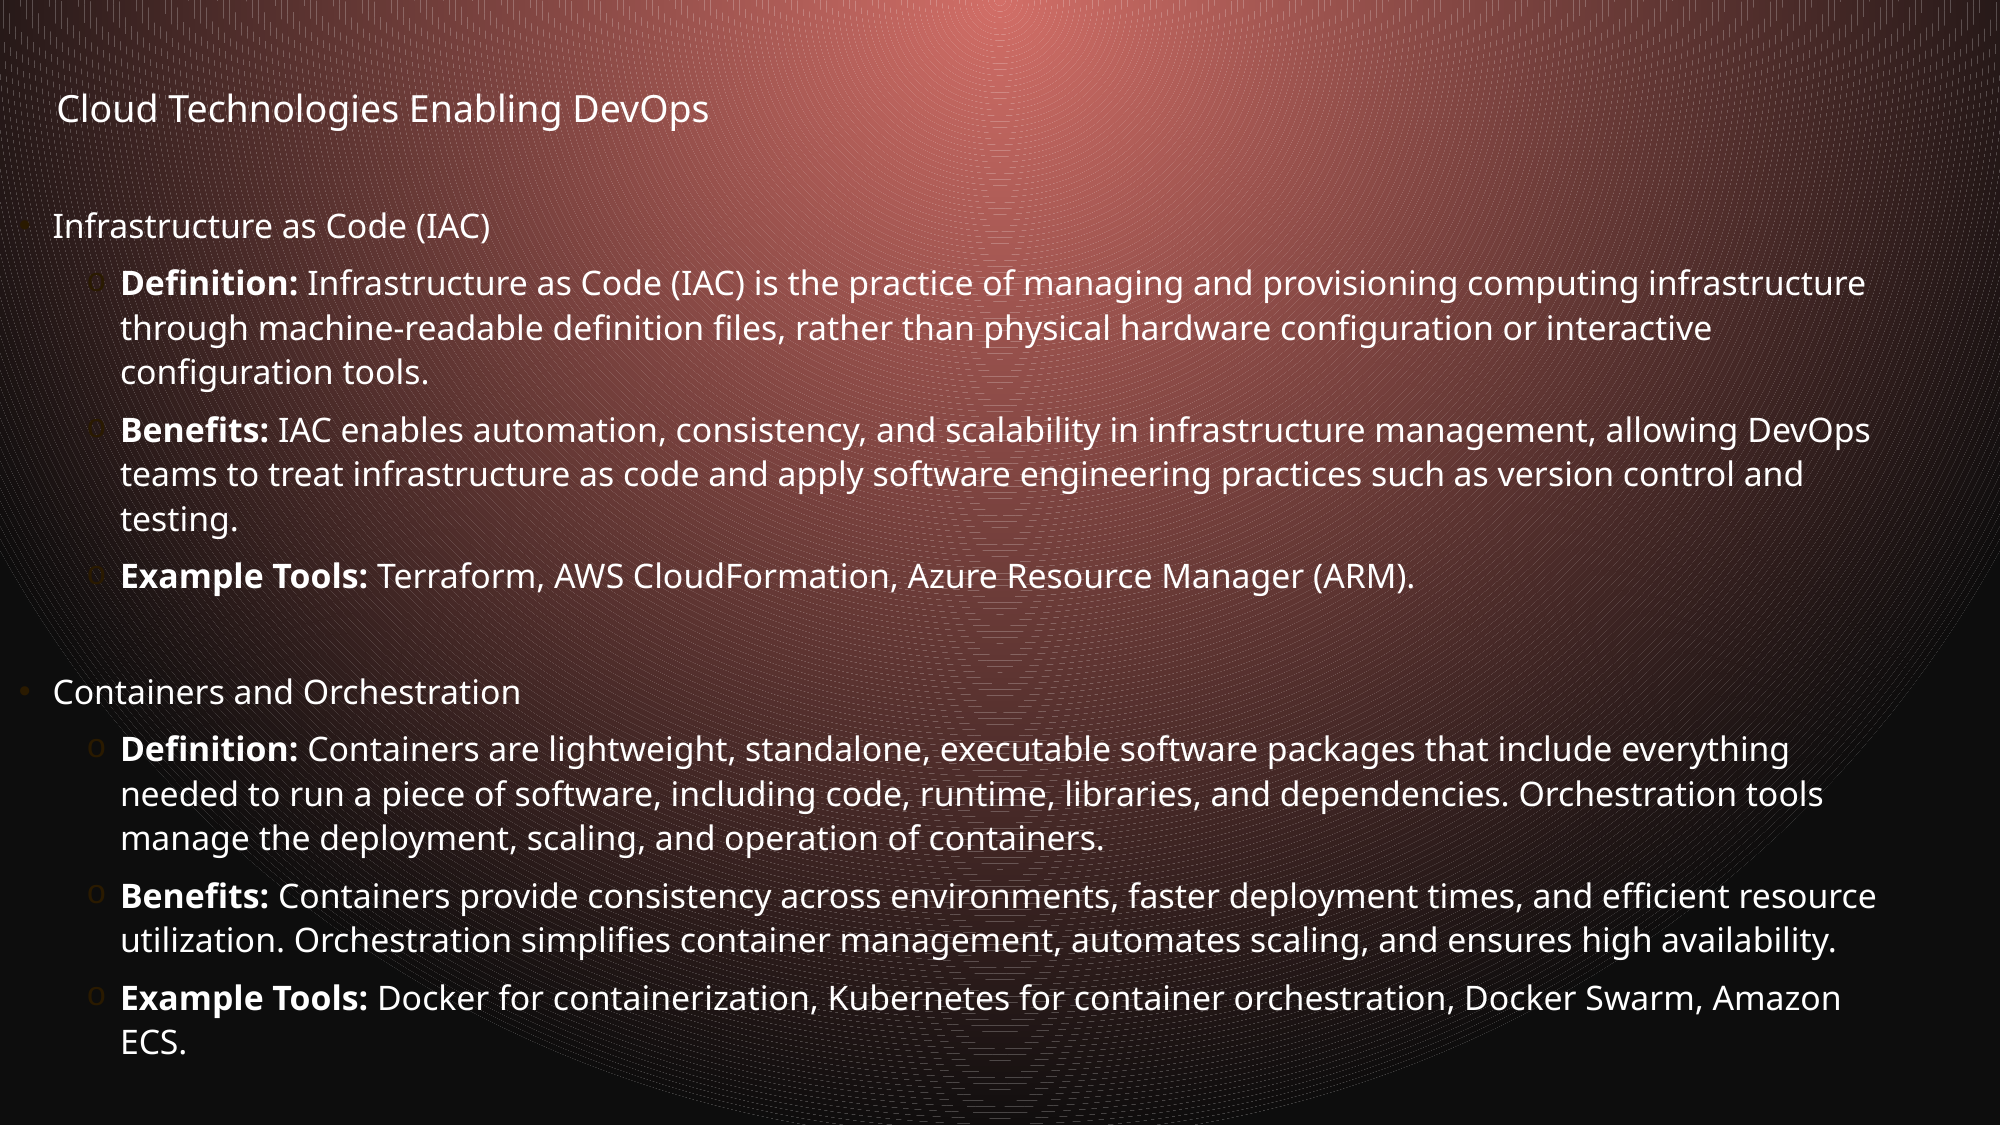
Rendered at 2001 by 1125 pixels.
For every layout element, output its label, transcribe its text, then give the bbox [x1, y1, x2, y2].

subtitle Cloud Technologies Enabling DevOps Infrastructure as Code (IAC) Definition: Infrastructure as Code (IAC) is the practice of managing and provisioning computing infrastructure through machine-readable definition files, rather than physical hardware configuration or interactive configuration tools. Benefits: IAC enables automation, consistency, and scalability in infrastructure management, allowing DevOps teams to treat infrastructure as code and apply software engineering practices such as version control and testing. Example Tools: Terraform, AWS CloudFormation, Azure Resource Manager (ARM). Containers and Orchestration Definition: Containers are lightweight, standalone, executable software packages that include everything needed to run a piece of software, including code, runtime, libraries, and dependencies. Orchestration tools manage the deployment, scaling, and operation of containers. Benefits: Containers provide consistency across environments, faster deployment times, and efficient resource utilization. Orchestration simplifies container management, automates scaling, and ensures high availability. Example Tools: Docker for containerization, Kubernetes for container orchestration, Docker Swarm, Amazon ECS. [3, 72, 1926, 1074]
